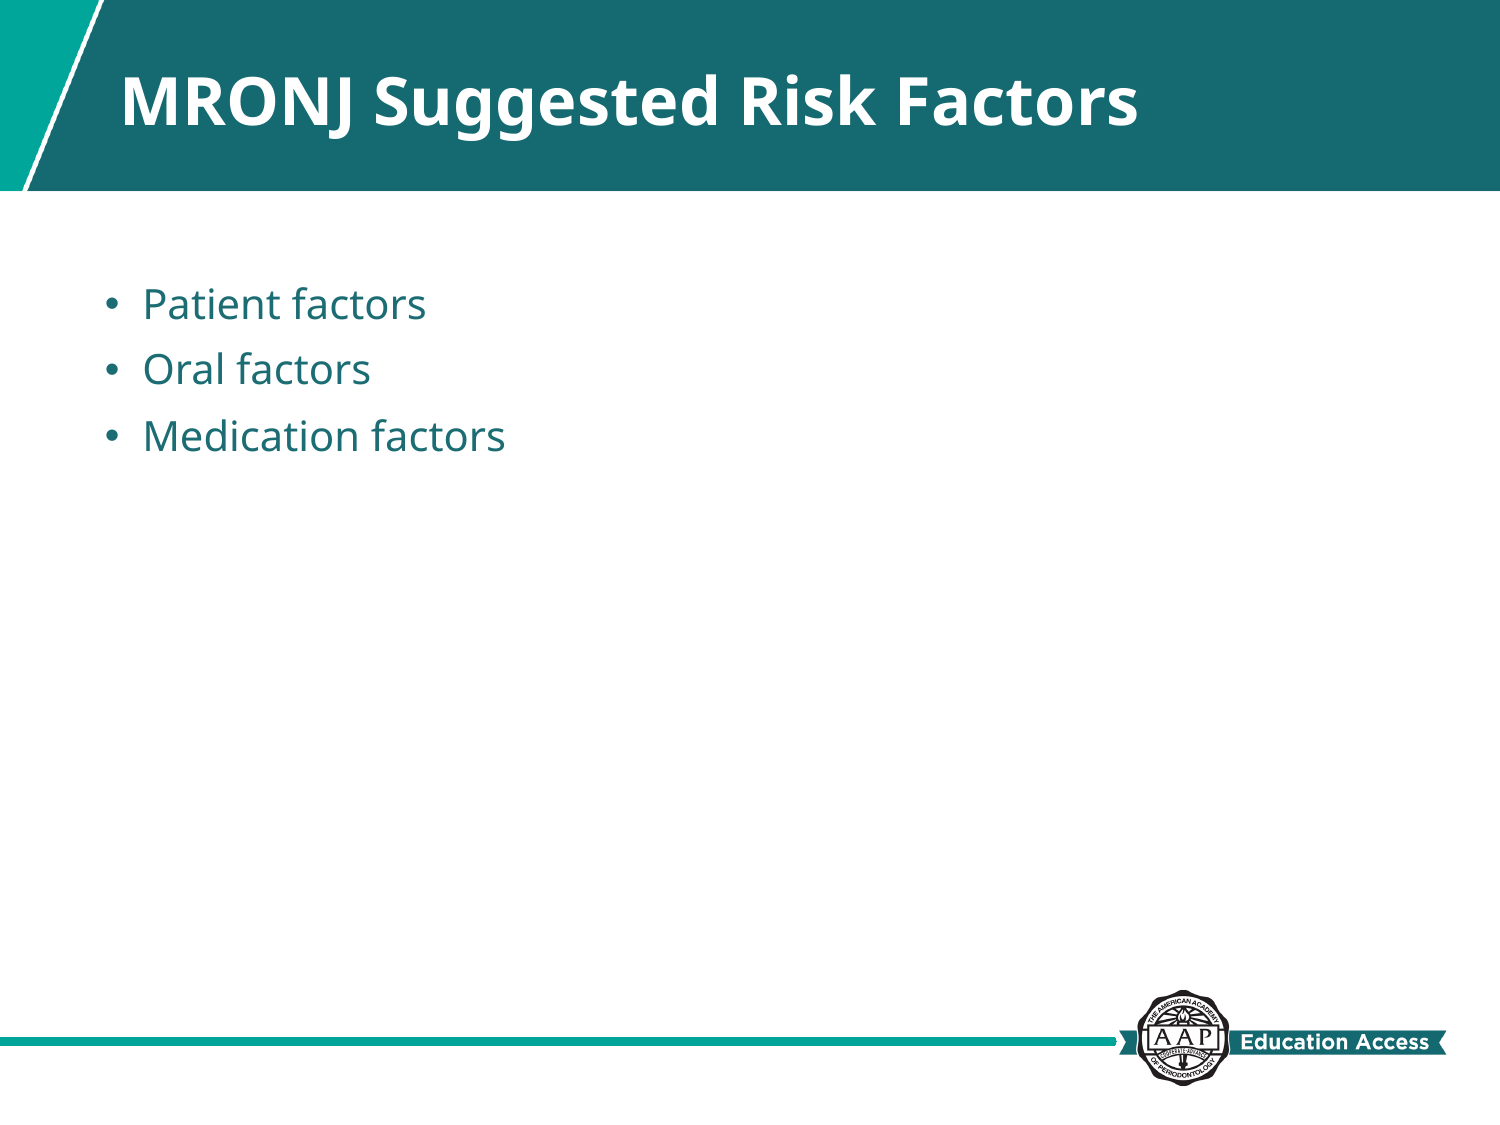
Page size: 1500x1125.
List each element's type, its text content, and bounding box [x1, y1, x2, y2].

picture [0, 983, 1476, 1092]
list Patient factors Oral factors Medication factors [89, 275, 1384, 990]
title MRONJ Suggested Risk Factors [104, 9, 1369, 198]
picture [0, 0, 1500, 209]
